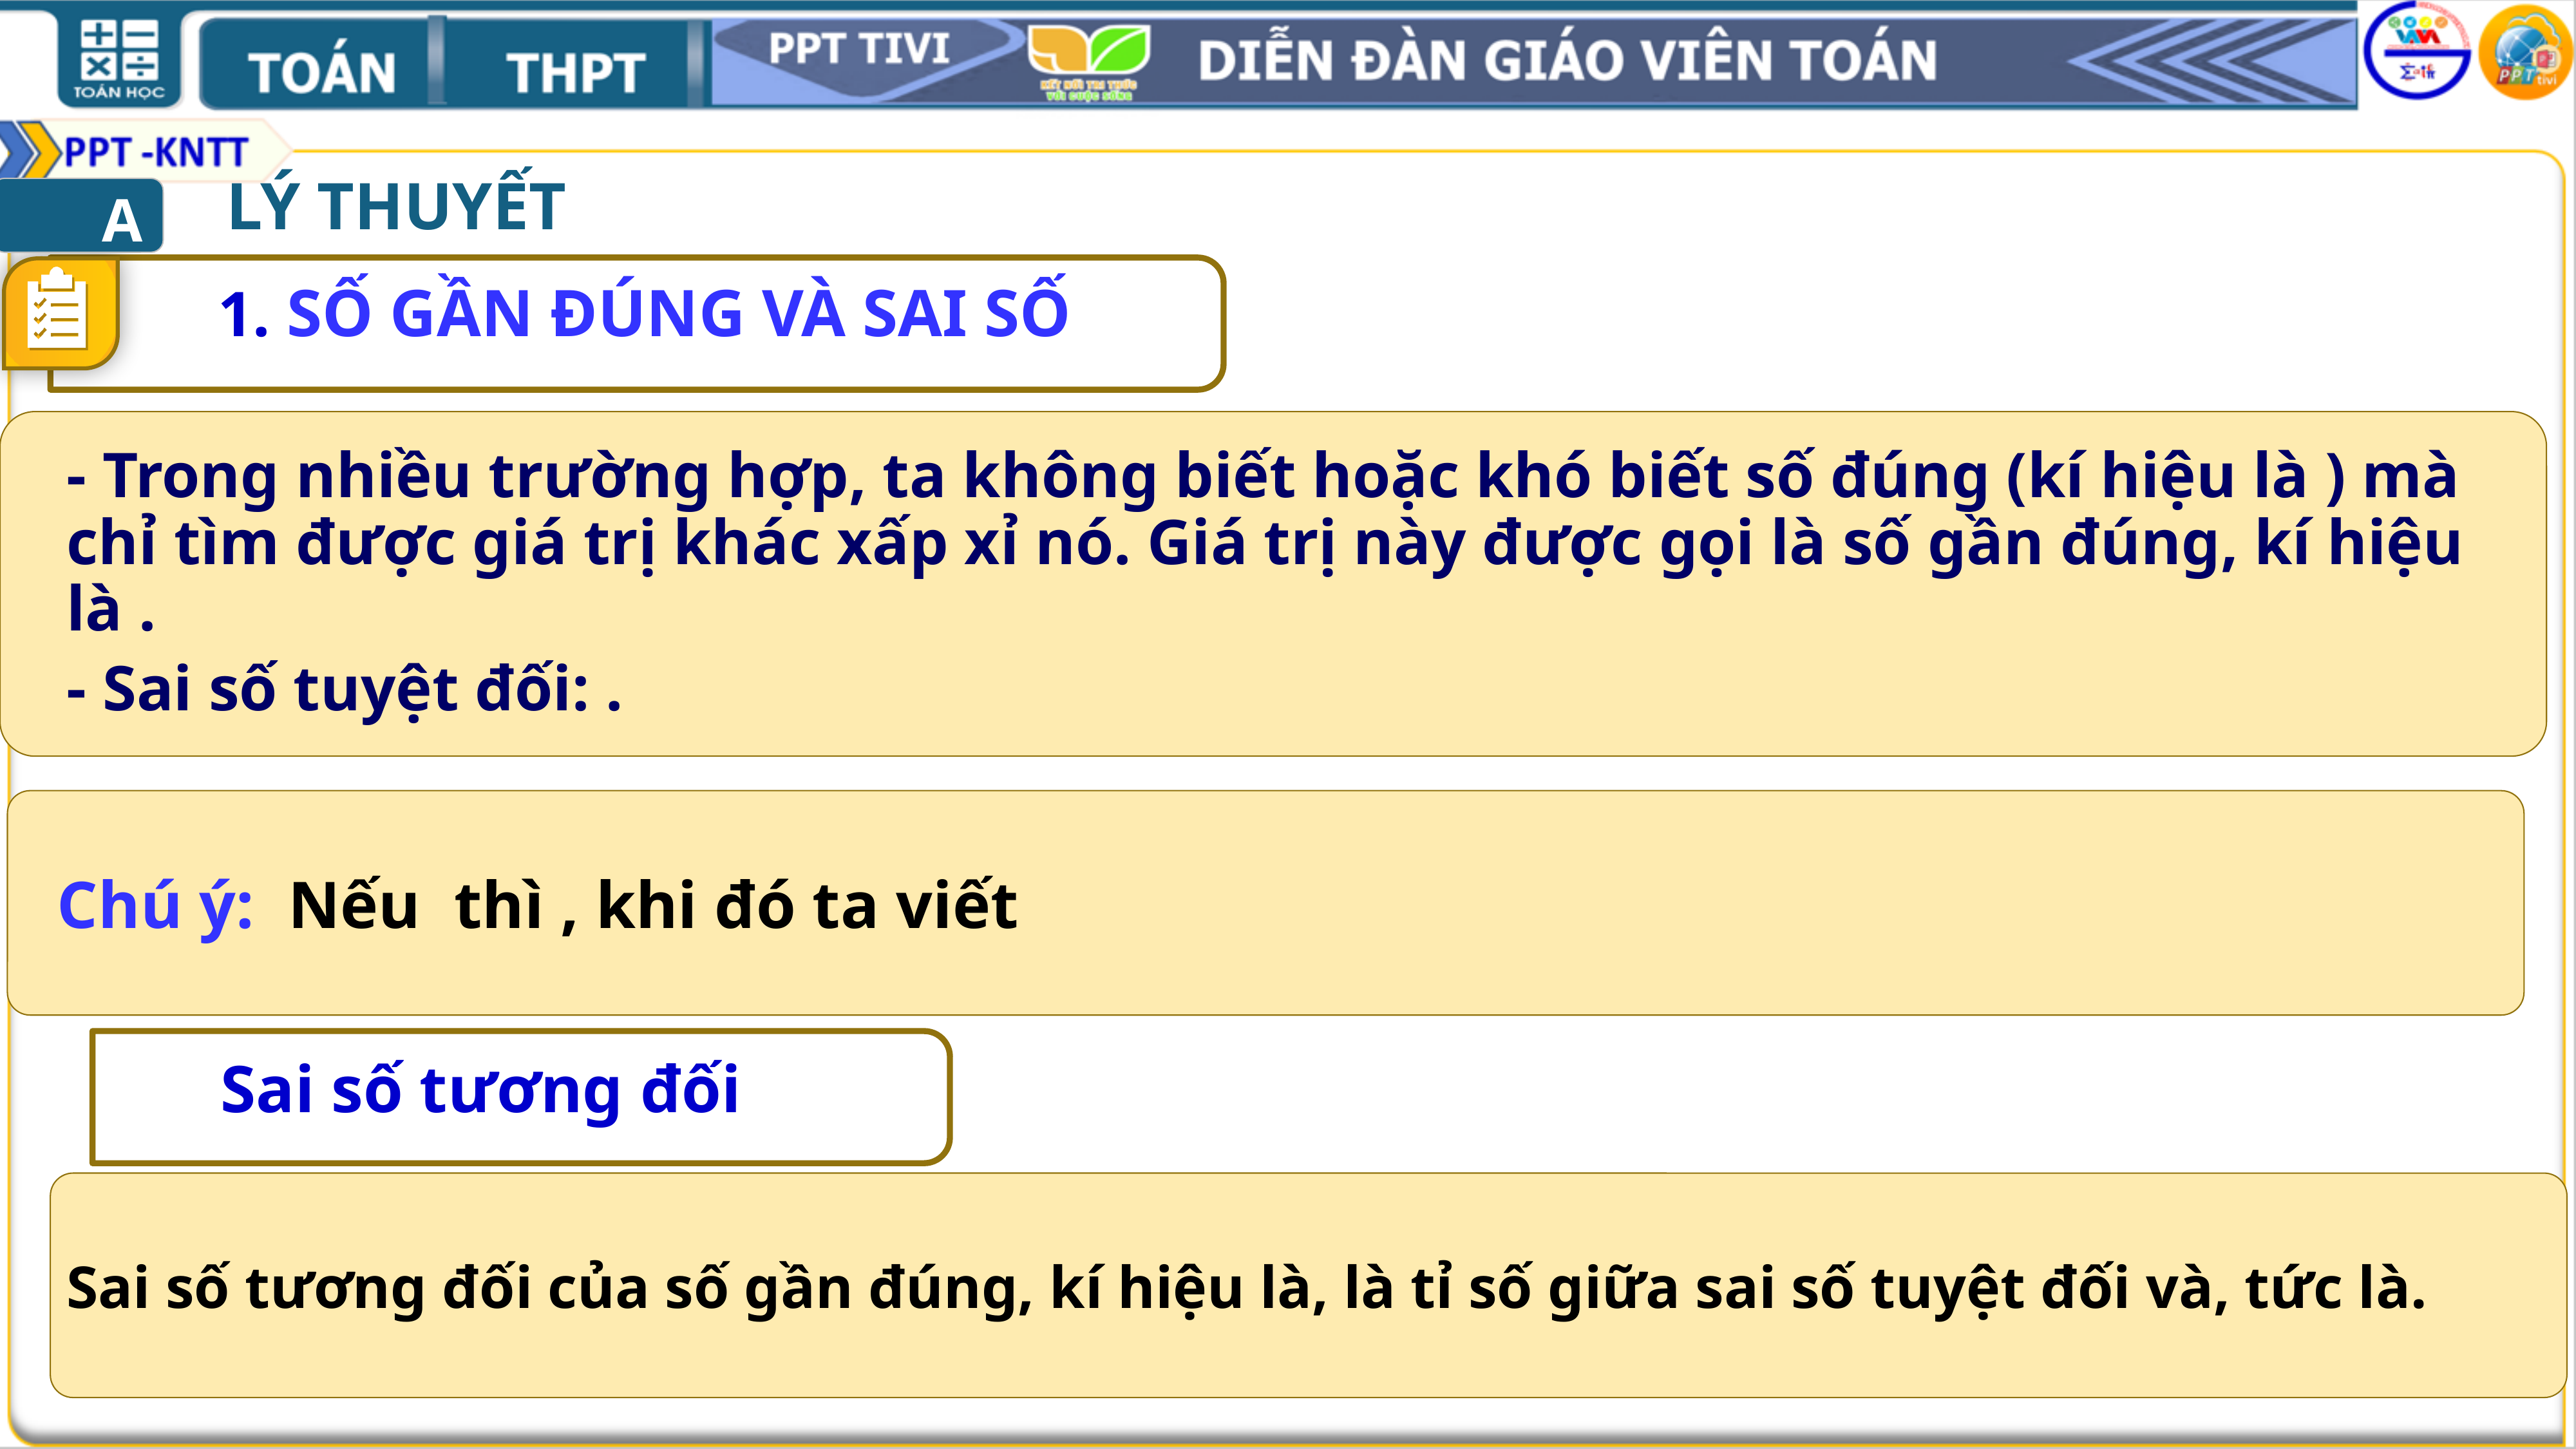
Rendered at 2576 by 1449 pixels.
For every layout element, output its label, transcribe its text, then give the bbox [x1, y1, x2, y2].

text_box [50, 257, 1224, 390]
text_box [92, 1031, 950, 1164]
picture [0, 0, 2576, 1449]
text_box A [92, 254, 153, 257]
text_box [0, 160, 1570, 254]
text_box [0, 412, 2547, 757]
